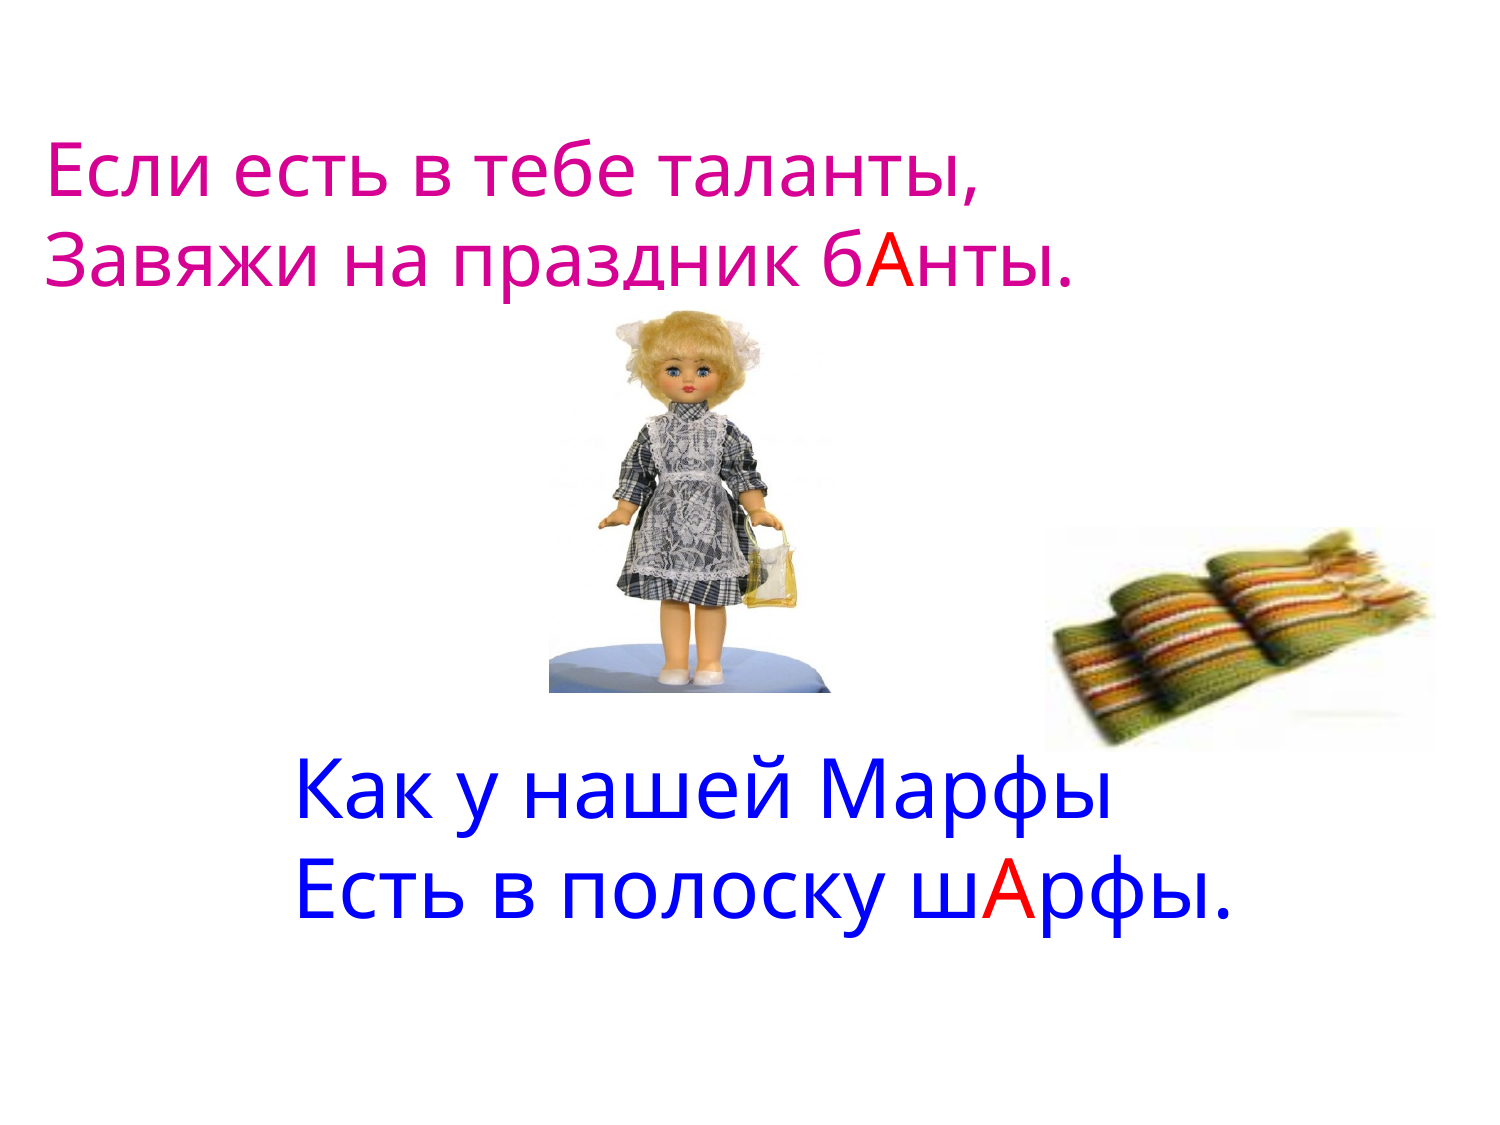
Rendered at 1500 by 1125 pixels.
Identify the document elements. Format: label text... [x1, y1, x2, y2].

picture [548, 290, 833, 693]
text_box Как у нашей Марфы Есть в полоску шАрфы. [277, 727, 1282, 943]
picture [1045, 526, 1436, 752]
text_box Если есть в тебе таланты, Завяжи на праздник бАнты. [29, 113, 1128, 309]
